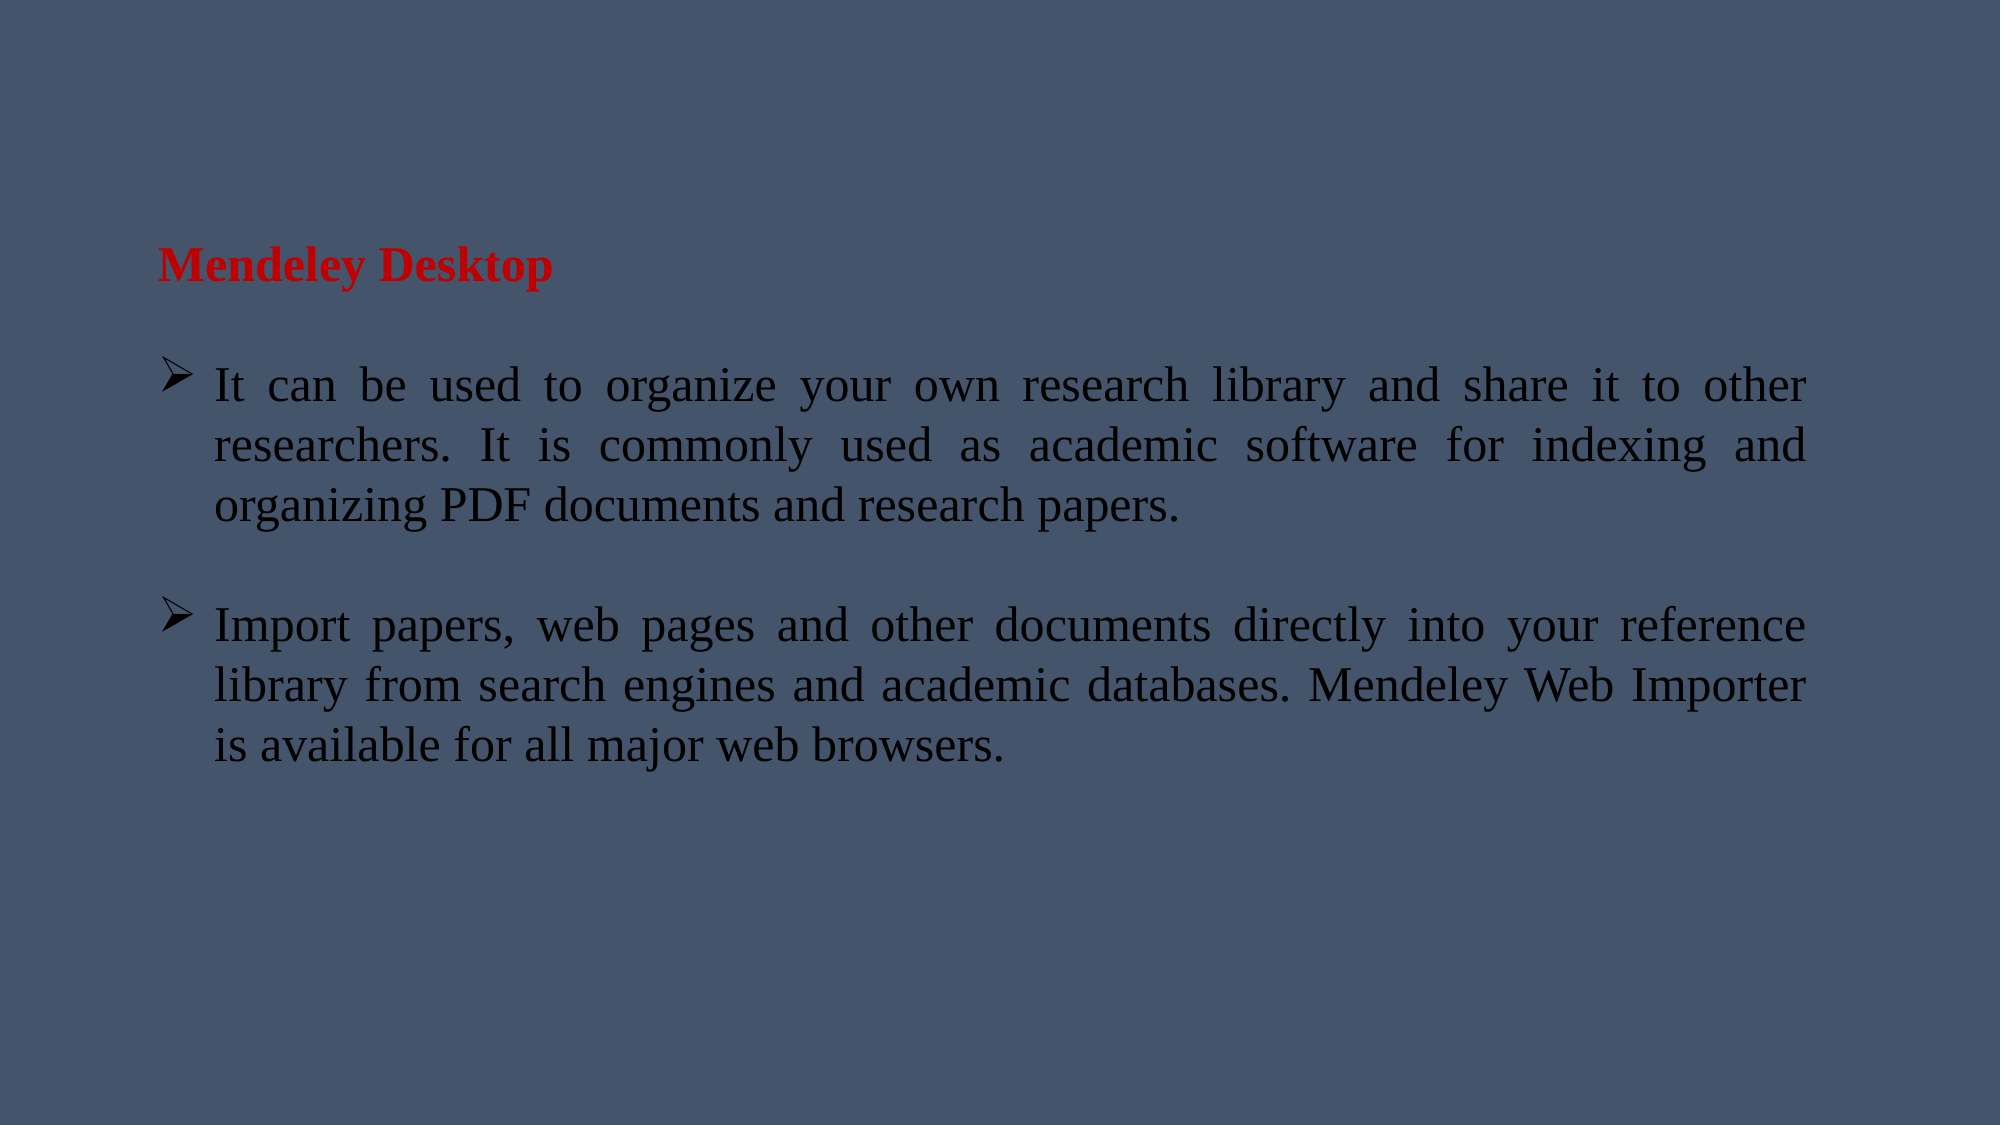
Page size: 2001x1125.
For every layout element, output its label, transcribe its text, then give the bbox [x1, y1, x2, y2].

text_box Mendeley Desktop It can be used to organize your own research library and share it to other researchers. It is commonly used as academic software for indexing and organizing PDF documents and research papers. Import papers, web pages and other documents directly into your reference library from search engines and academic databases. Mendeley Web Importer is available for all major web browsers. [143, 163, 1823, 839]
